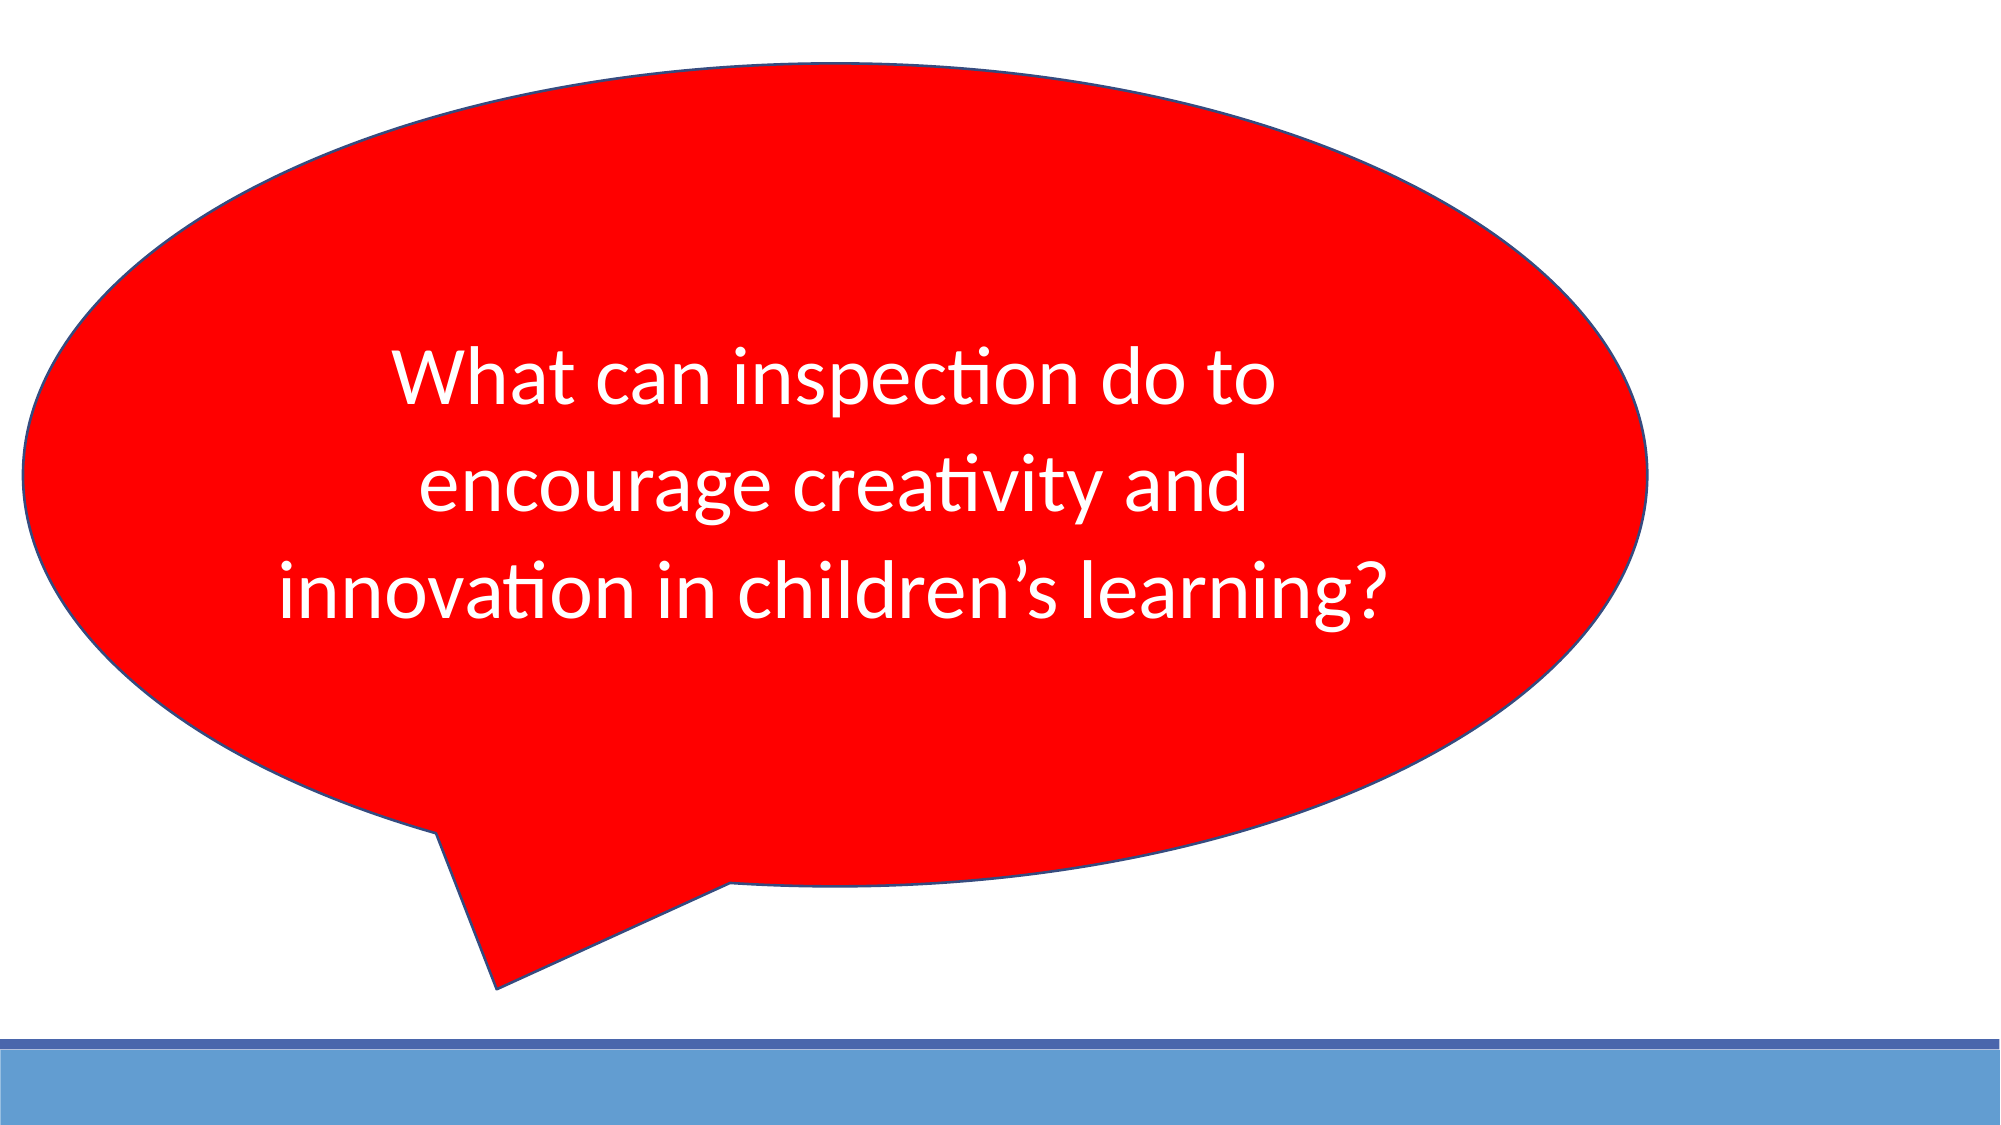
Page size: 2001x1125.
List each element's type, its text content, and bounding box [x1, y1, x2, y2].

text_box What can inspection do to encourage creativity and innovation in children’s learning? [21, 62, 1649, 991]
